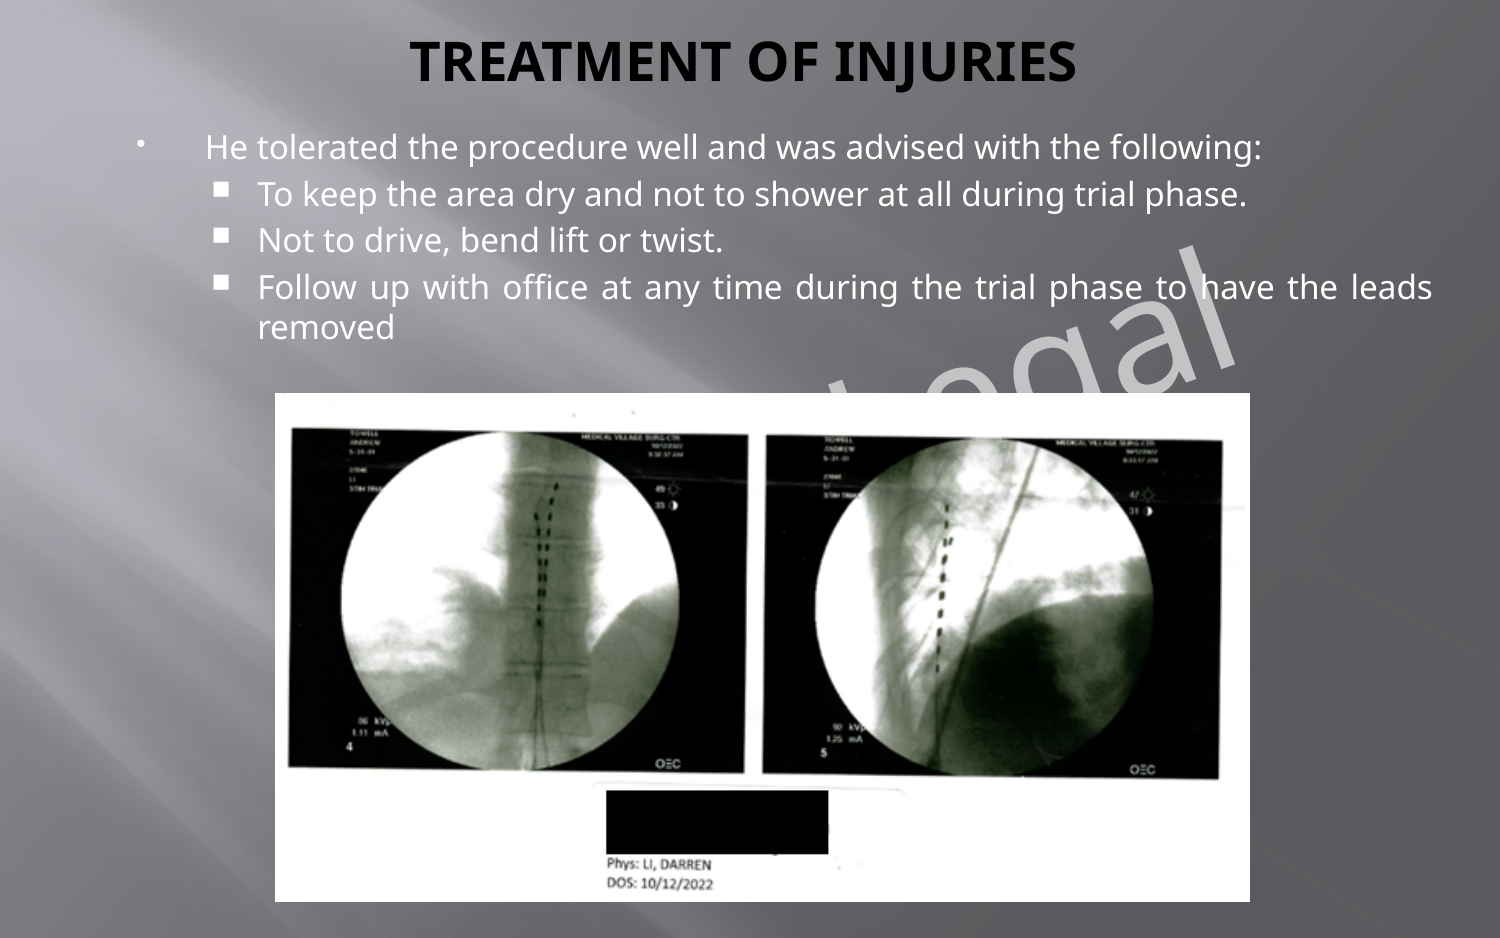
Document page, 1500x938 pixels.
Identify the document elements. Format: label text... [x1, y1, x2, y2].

picture [274, 393, 1251, 902]
list He tolerated the procedure well and was advised with the following: To keep the area dry and not to shower at all during trial phase. Not to drive, bend lift or twist. Follow up with office at any time during the trial phase to have the leads removed [99, 118, 1450, 344]
title TREATMENT OF INJURIES [225, 18, 1263, 100]
